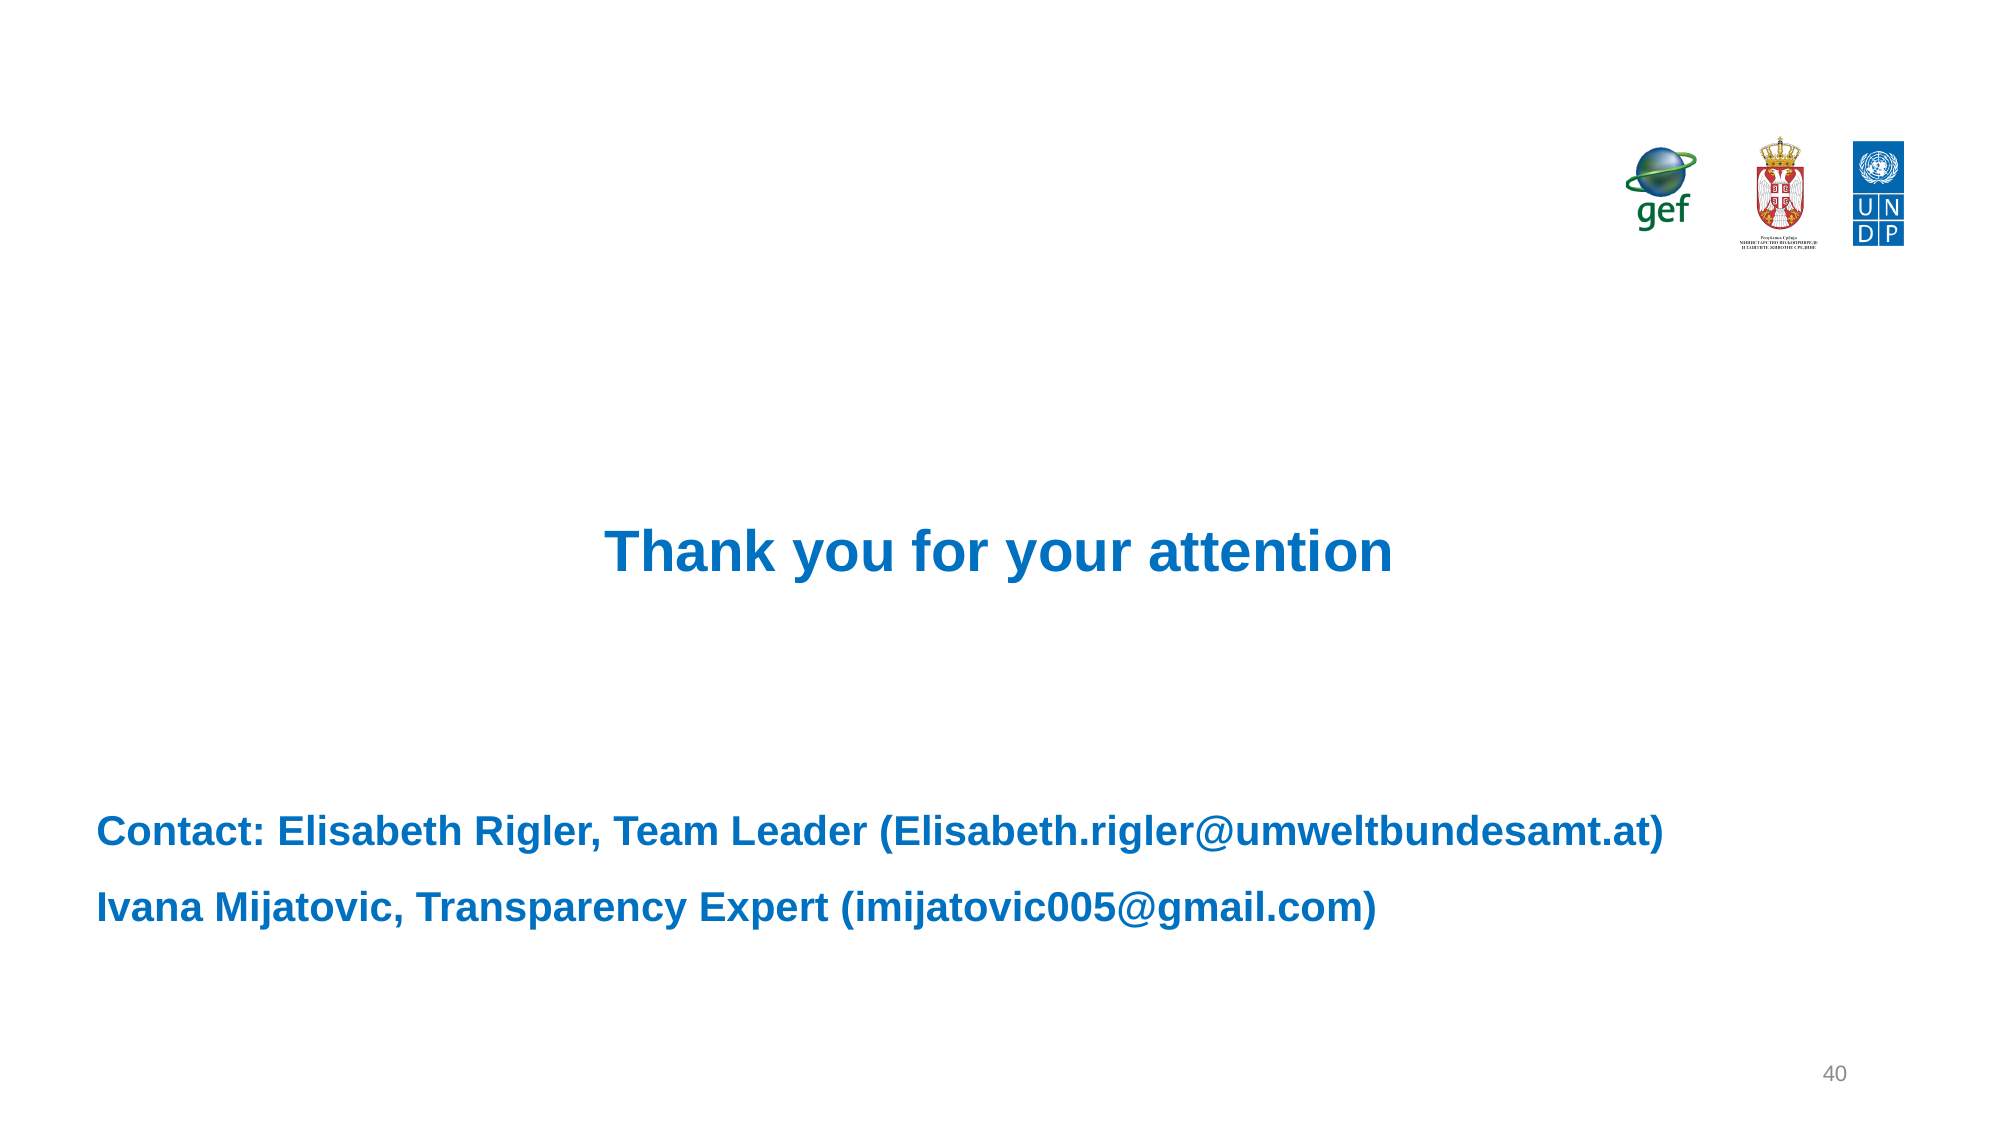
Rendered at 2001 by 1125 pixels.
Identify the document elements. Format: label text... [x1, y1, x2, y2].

picture [1725, 135, 1832, 252]
picture [1625, 147, 1703, 240]
list Thank you for your attention Contact: Elisabeth Rigler, Team Leader (Elisabeth.rigler@umweltbundesamt.at) Ivana Mijatovic, Transparency Expert (imijatovic005@gmail.com) [95, 317, 1904, 998]
slide_number 40 [1412, 1042, 1863, 1103]
picture [1853, 141, 1904, 246]
